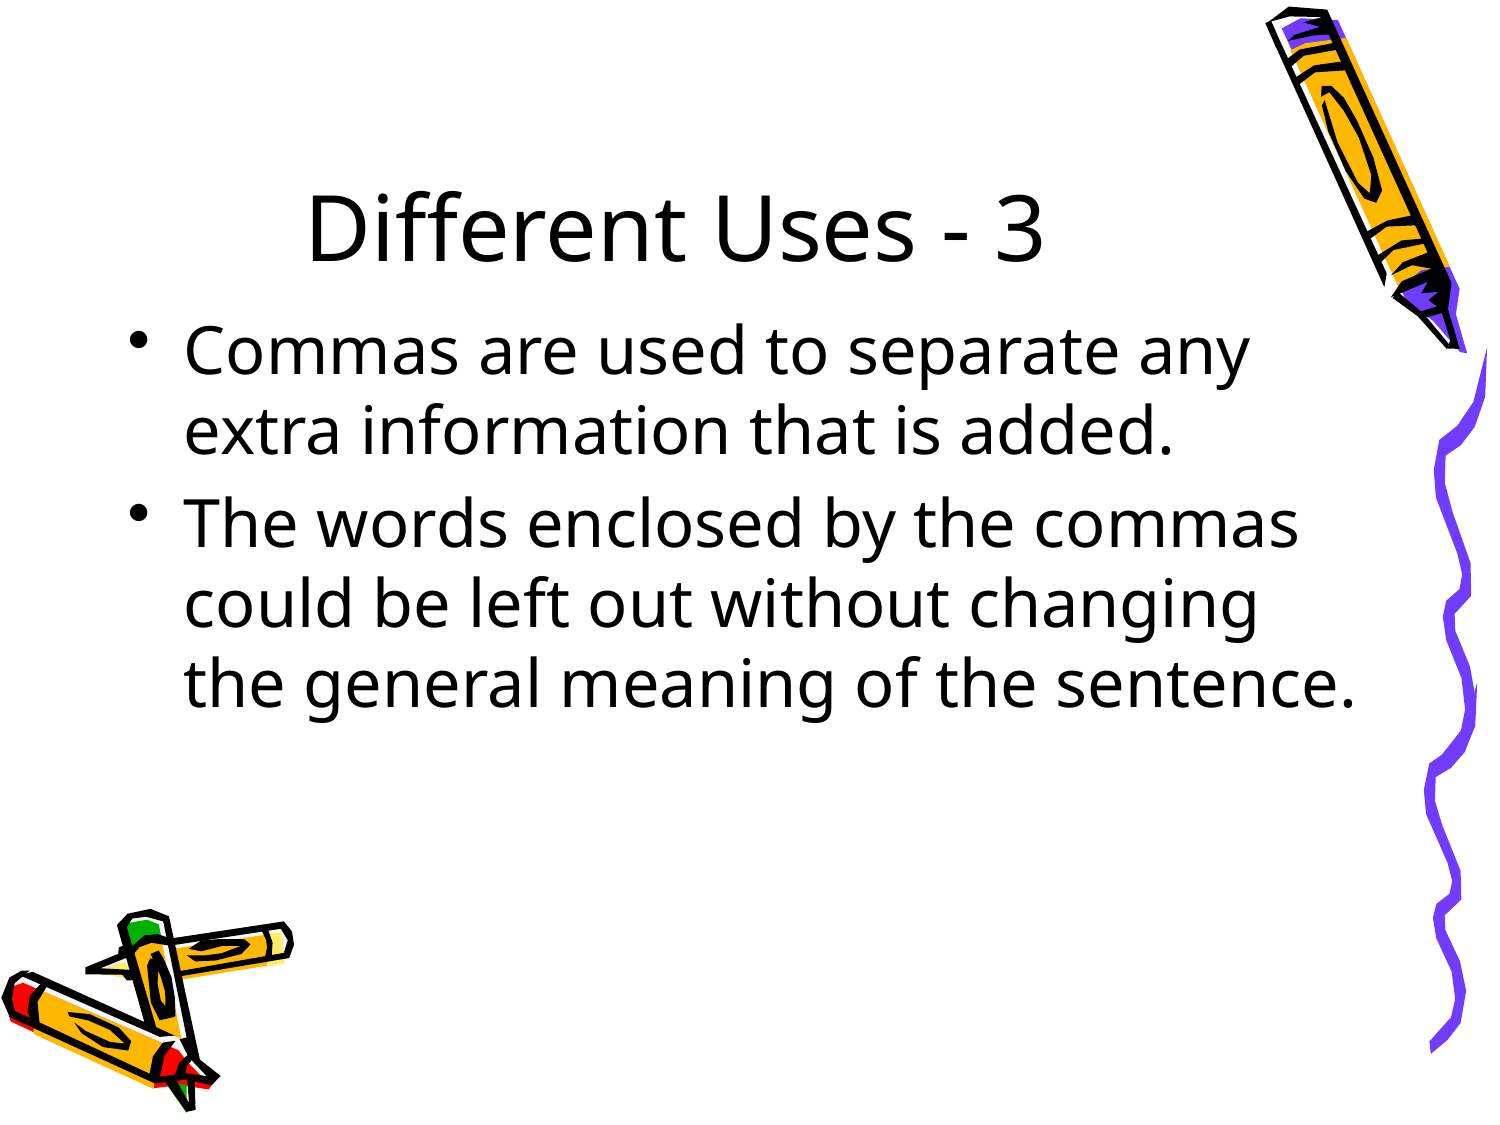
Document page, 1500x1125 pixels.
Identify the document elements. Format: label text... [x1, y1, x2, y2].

list Commas are used to separate any extra information that is added. The words enclosed by the commas could be left out without changing the general meaning of the sentence. [112, 299, 1375, 900]
title Different Uses - 3 [112, 24, 1240, 288]
